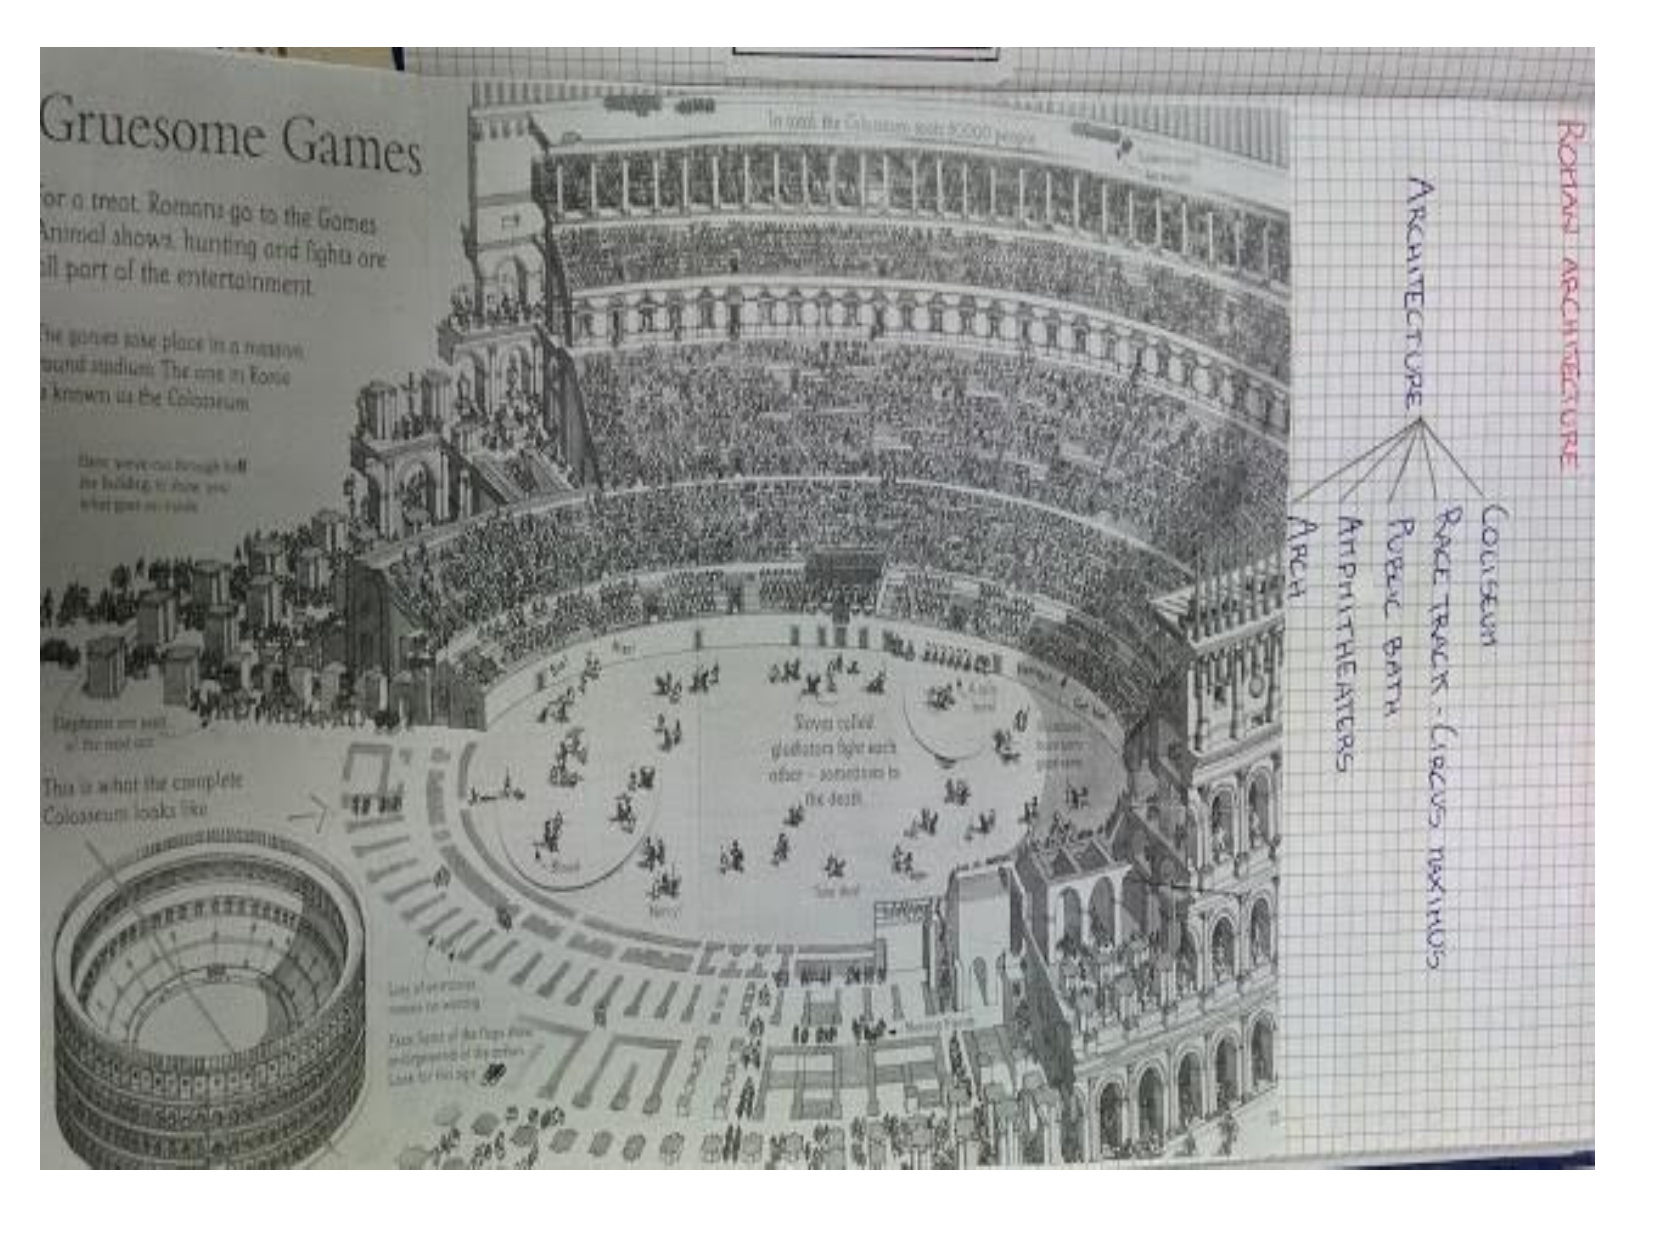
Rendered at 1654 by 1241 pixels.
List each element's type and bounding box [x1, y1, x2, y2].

picture [40, 46, 1595, 1170]
